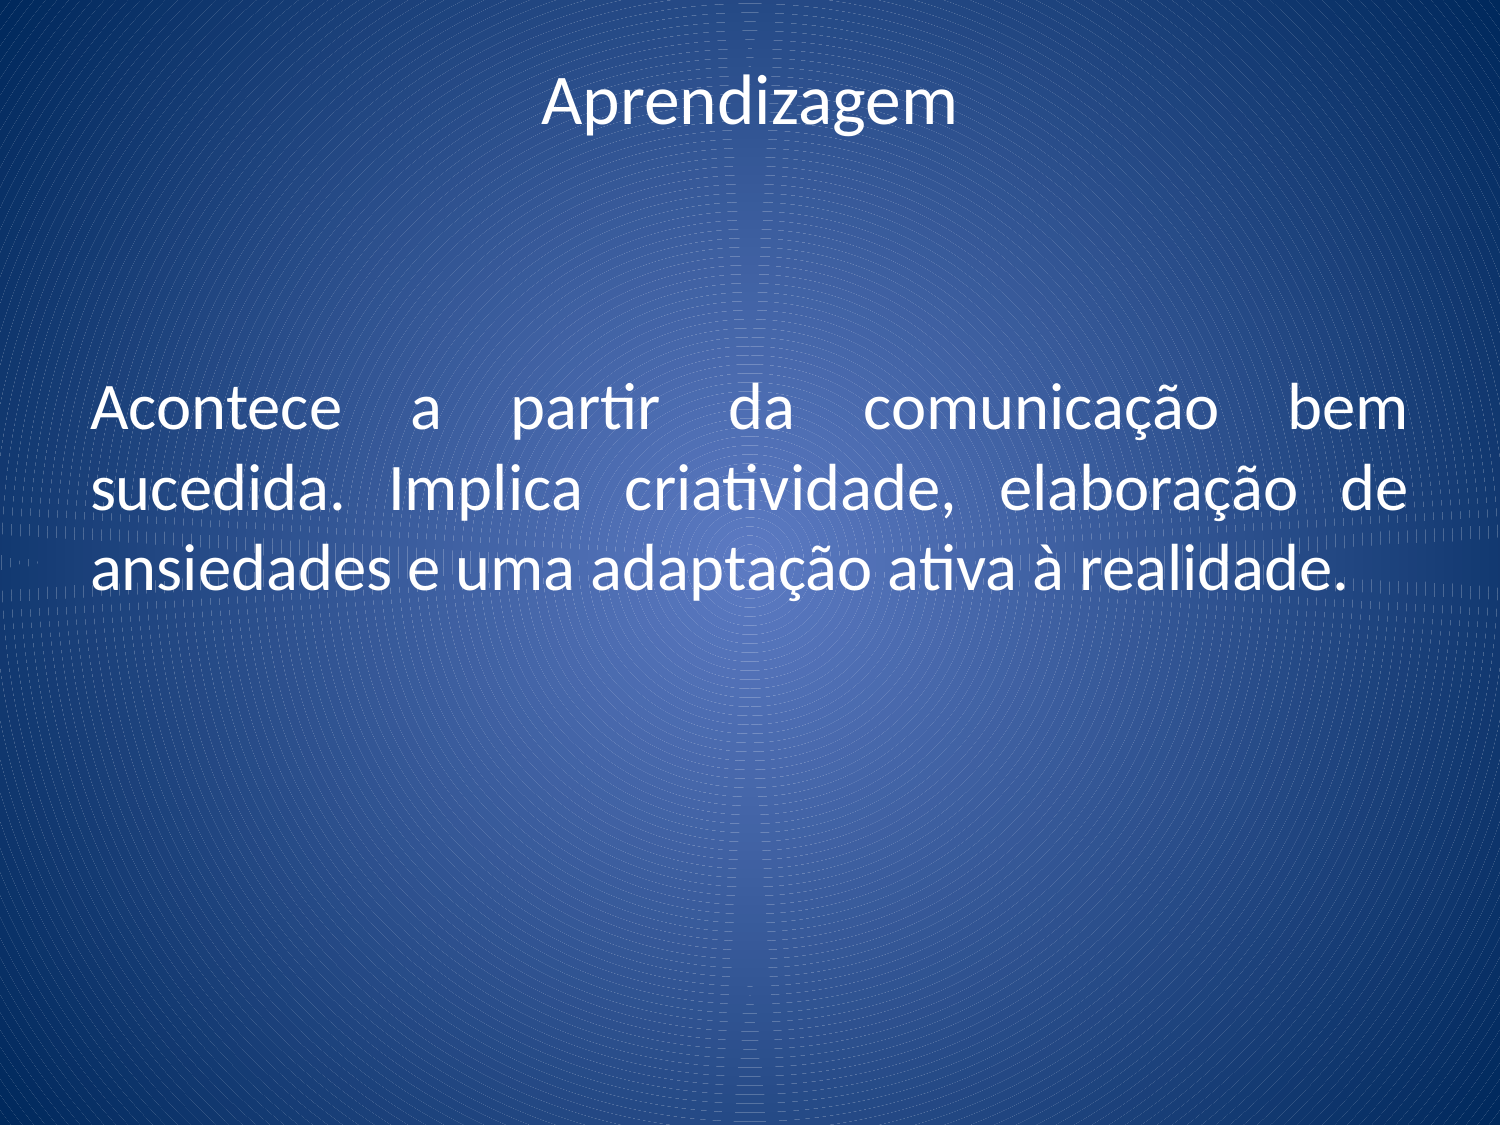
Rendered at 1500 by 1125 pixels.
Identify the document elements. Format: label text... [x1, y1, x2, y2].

list Acontece a partir da comunicação bem sucedida. Implica criatividade, elaboração de ansiedades e uma adaptação ativa à realidade. [75, 262, 1425, 1005]
title Aprendizagem [75, 45, 1425, 233]
